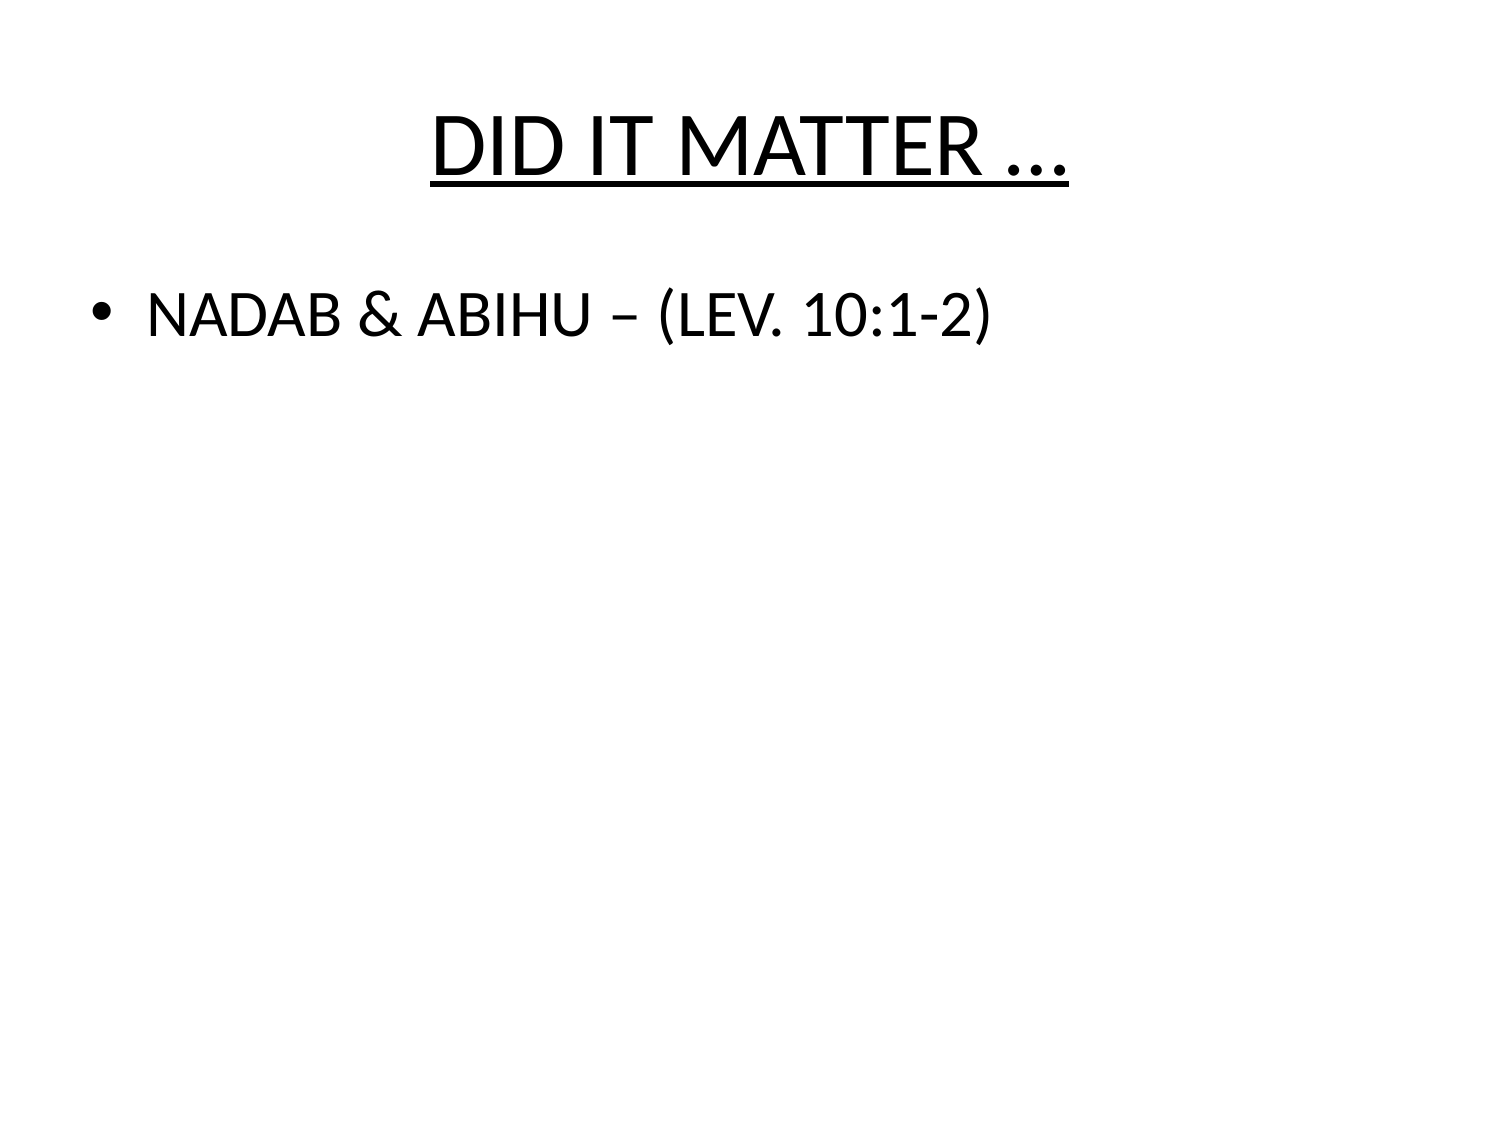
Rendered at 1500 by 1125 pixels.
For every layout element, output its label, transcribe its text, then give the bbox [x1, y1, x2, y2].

list NADAB & ABIHU – (LEV. 10:1-2) [75, 262, 1425, 1005]
title DID IT MATTER … [75, 45, 1425, 233]
